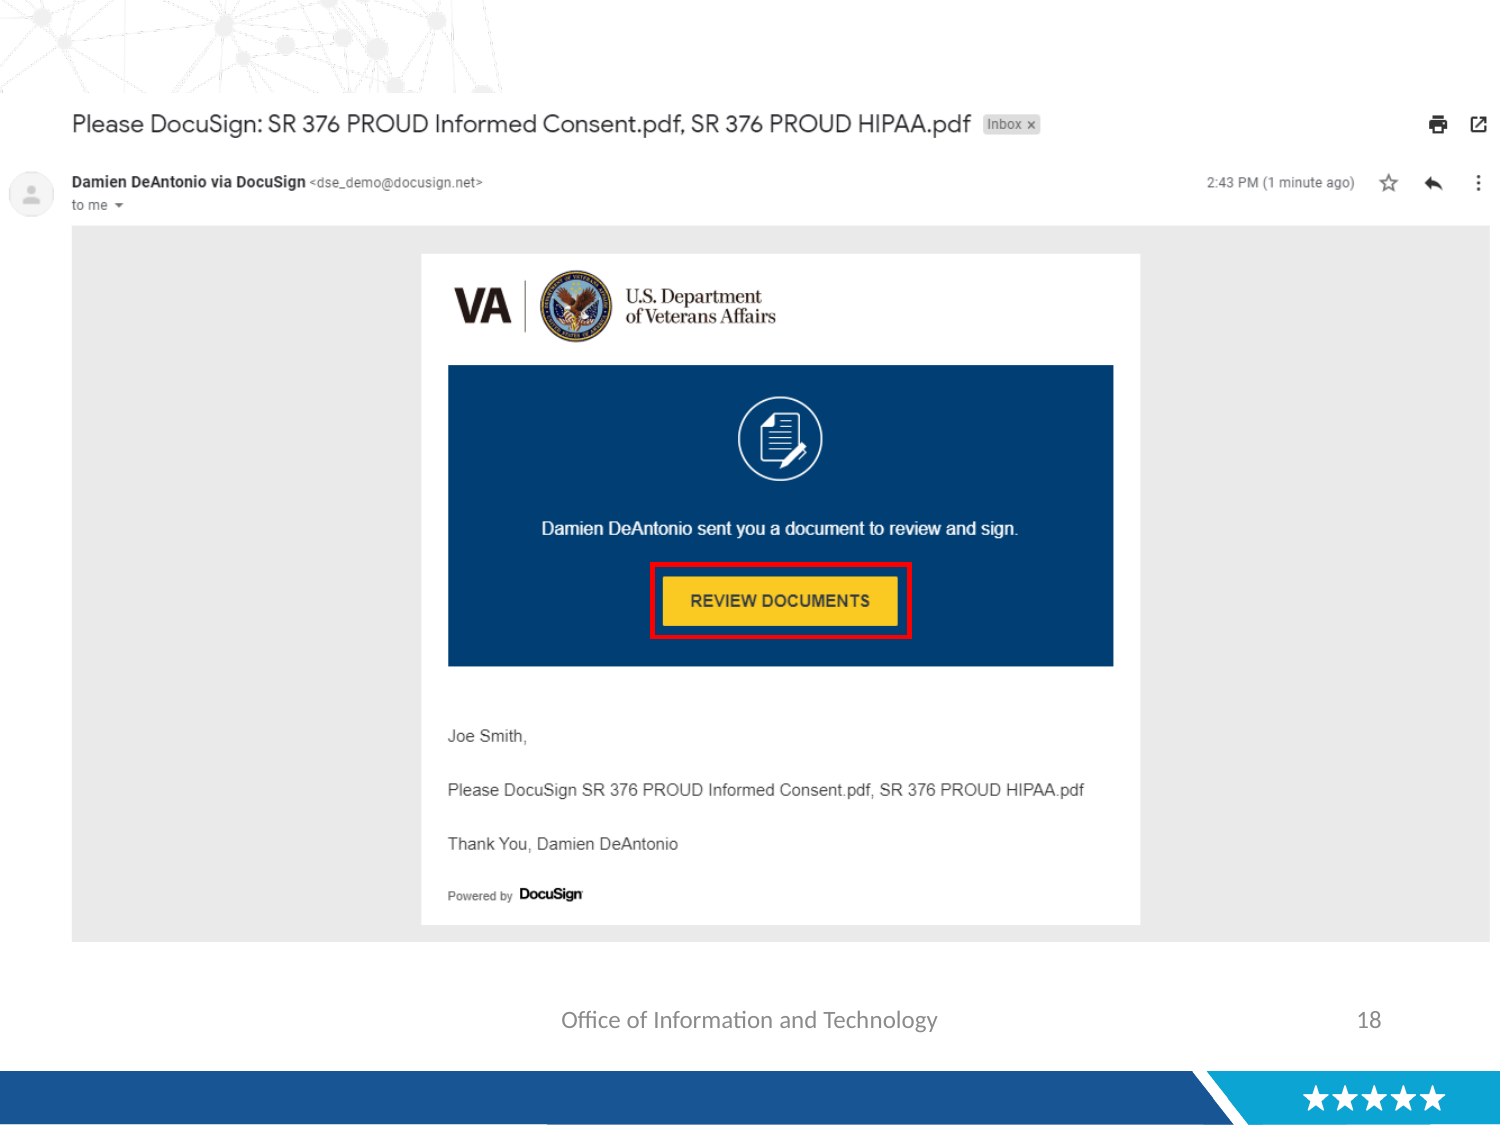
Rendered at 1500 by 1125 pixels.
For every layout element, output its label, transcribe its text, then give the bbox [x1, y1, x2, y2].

picture [1363, 1087, 1385, 1110]
picture [0, 0, 1500, 943]
footer Office of Information and Technology [496, 988, 1004, 1049]
picture [0, 1071, 1247, 1125]
picture [1334, 1087, 1356, 1109]
picture [1421, 1086, 1444, 1110]
picture [1305, 1087, 1327, 1109]
slide_number 18 [1059, 988, 1397, 1049]
picture [1392, 1086, 1414, 1110]
